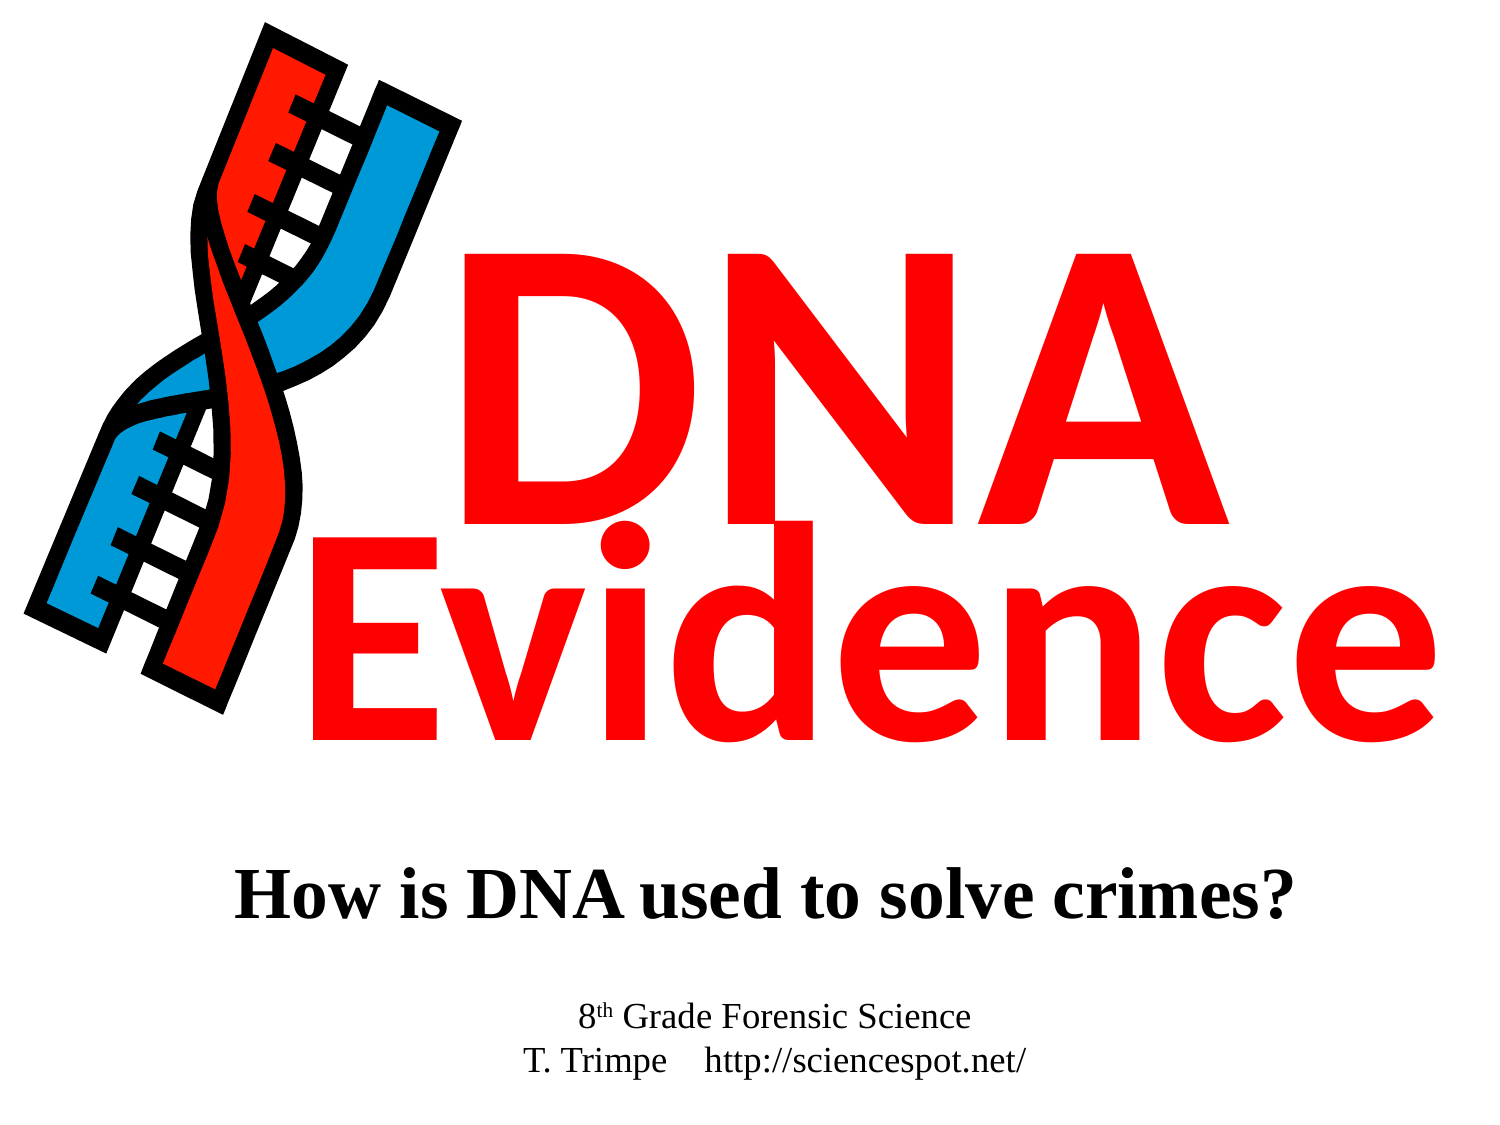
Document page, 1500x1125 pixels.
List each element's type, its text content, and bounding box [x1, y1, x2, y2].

text_box Evidence [280, 419, 1461, 810]
picture [67, 23, 418, 714]
text_box DNA [425, 99, 1341, 419]
subtitle How is DNA used to solve crimes? 8th Grade Forensic Science T. Trimpe http://sciencespot.net/ [75, 837, 1475, 1088]
